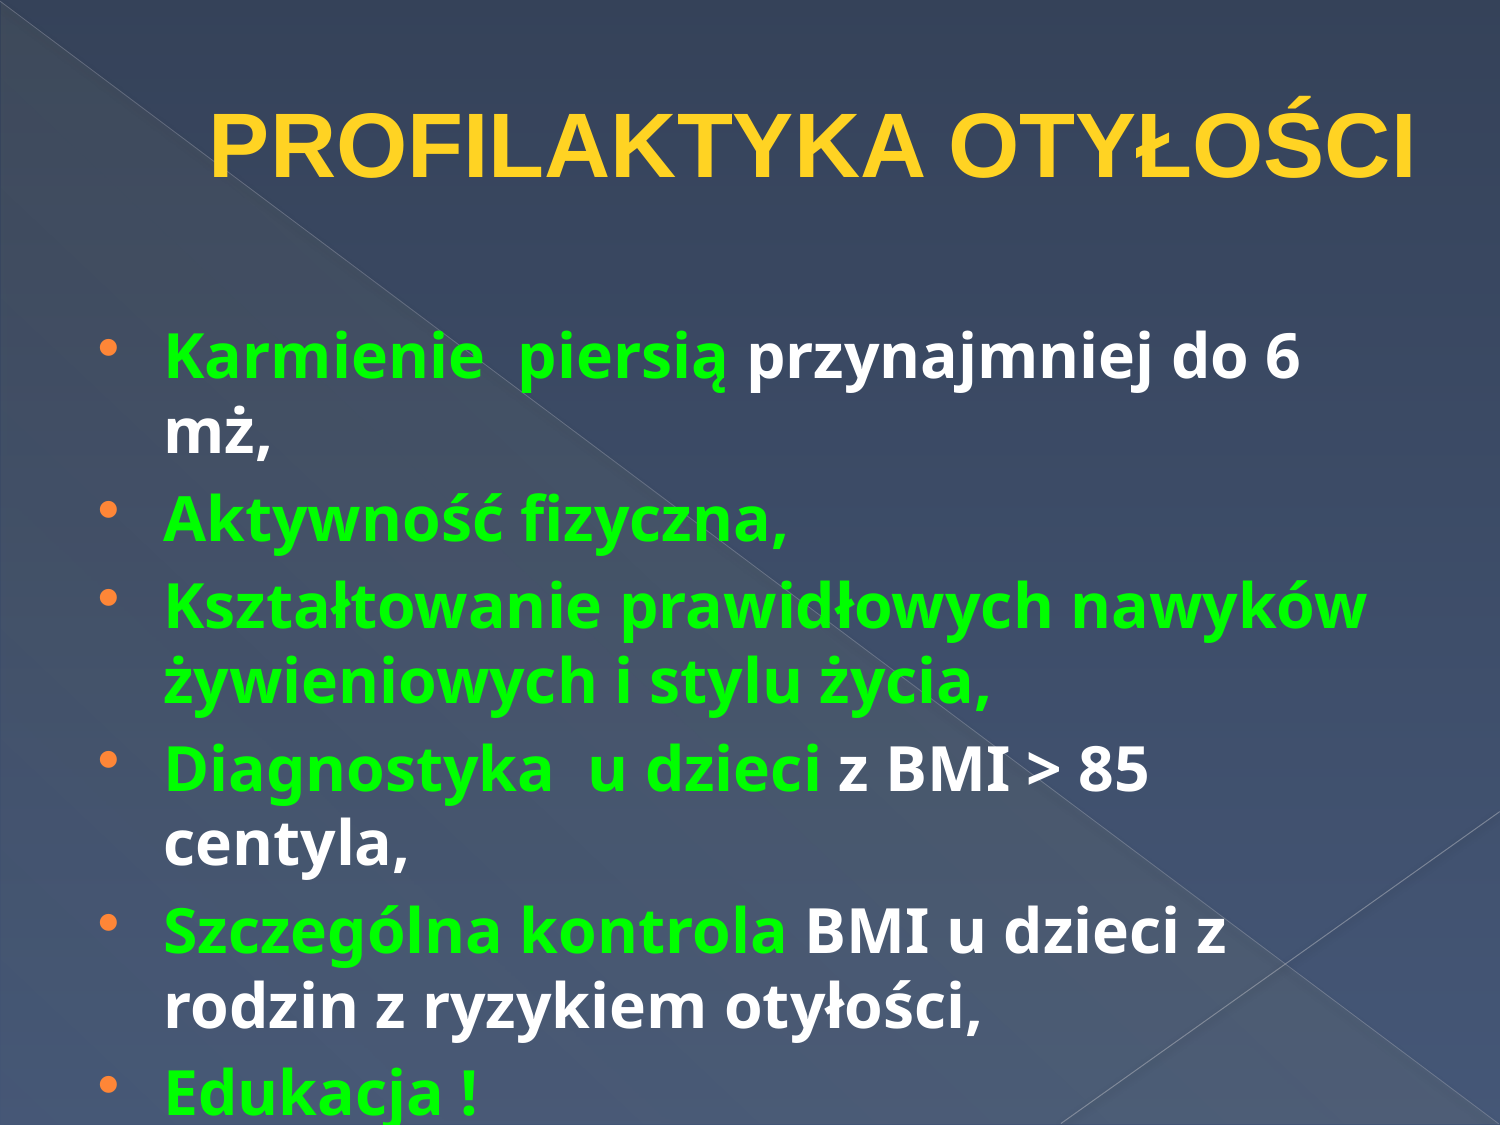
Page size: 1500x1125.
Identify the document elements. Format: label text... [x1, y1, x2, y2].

list Karmienie piersią przynajmniej do 6 mż, Aktywność fizyczna, Kształtowanie prawidłowych nawyków żywieniowych i stylu życia, Diagnostyka u dzieci z BMI > 85 centyla, Szczególna kontrola BMI u dzieci z rodzin z ryzykiem otyłości, Edukacja ! [75, 308, 1425, 1059]
text_box Profilaktyka otyłości [0, 78, 1434, 204]
